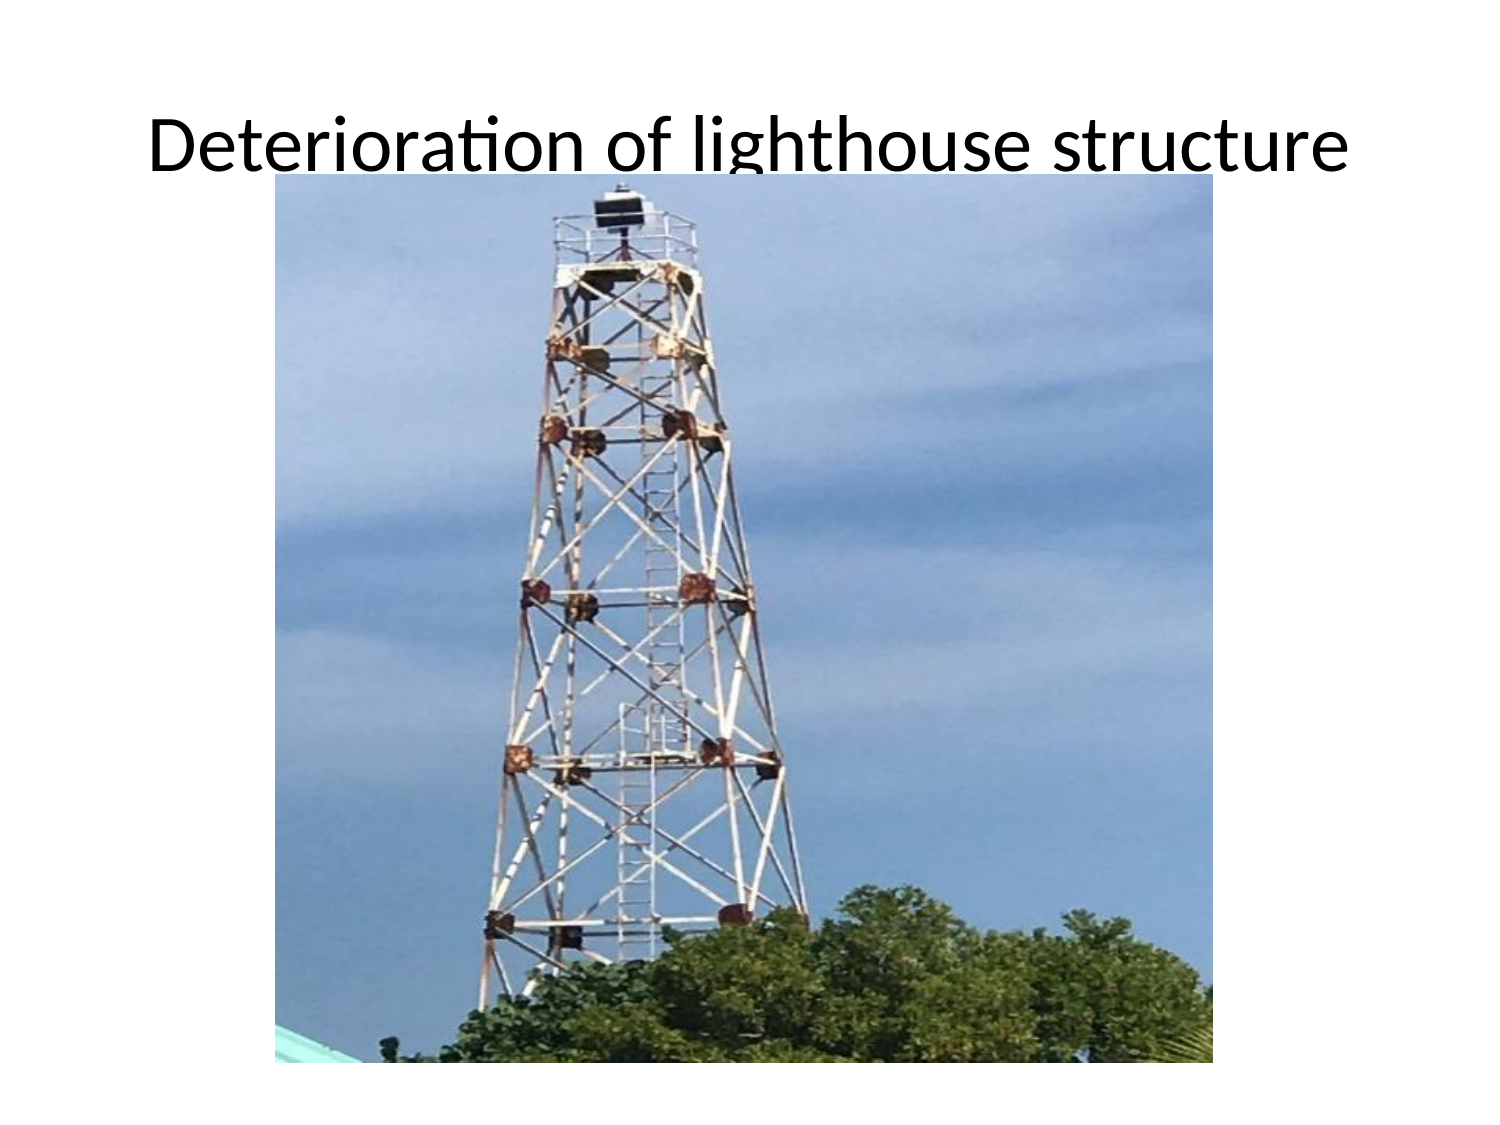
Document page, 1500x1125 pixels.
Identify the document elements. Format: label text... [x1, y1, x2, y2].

title Deterioration of lighthouse structure [75, 45, 1425, 233]
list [274, 174, 1213, 1063]
